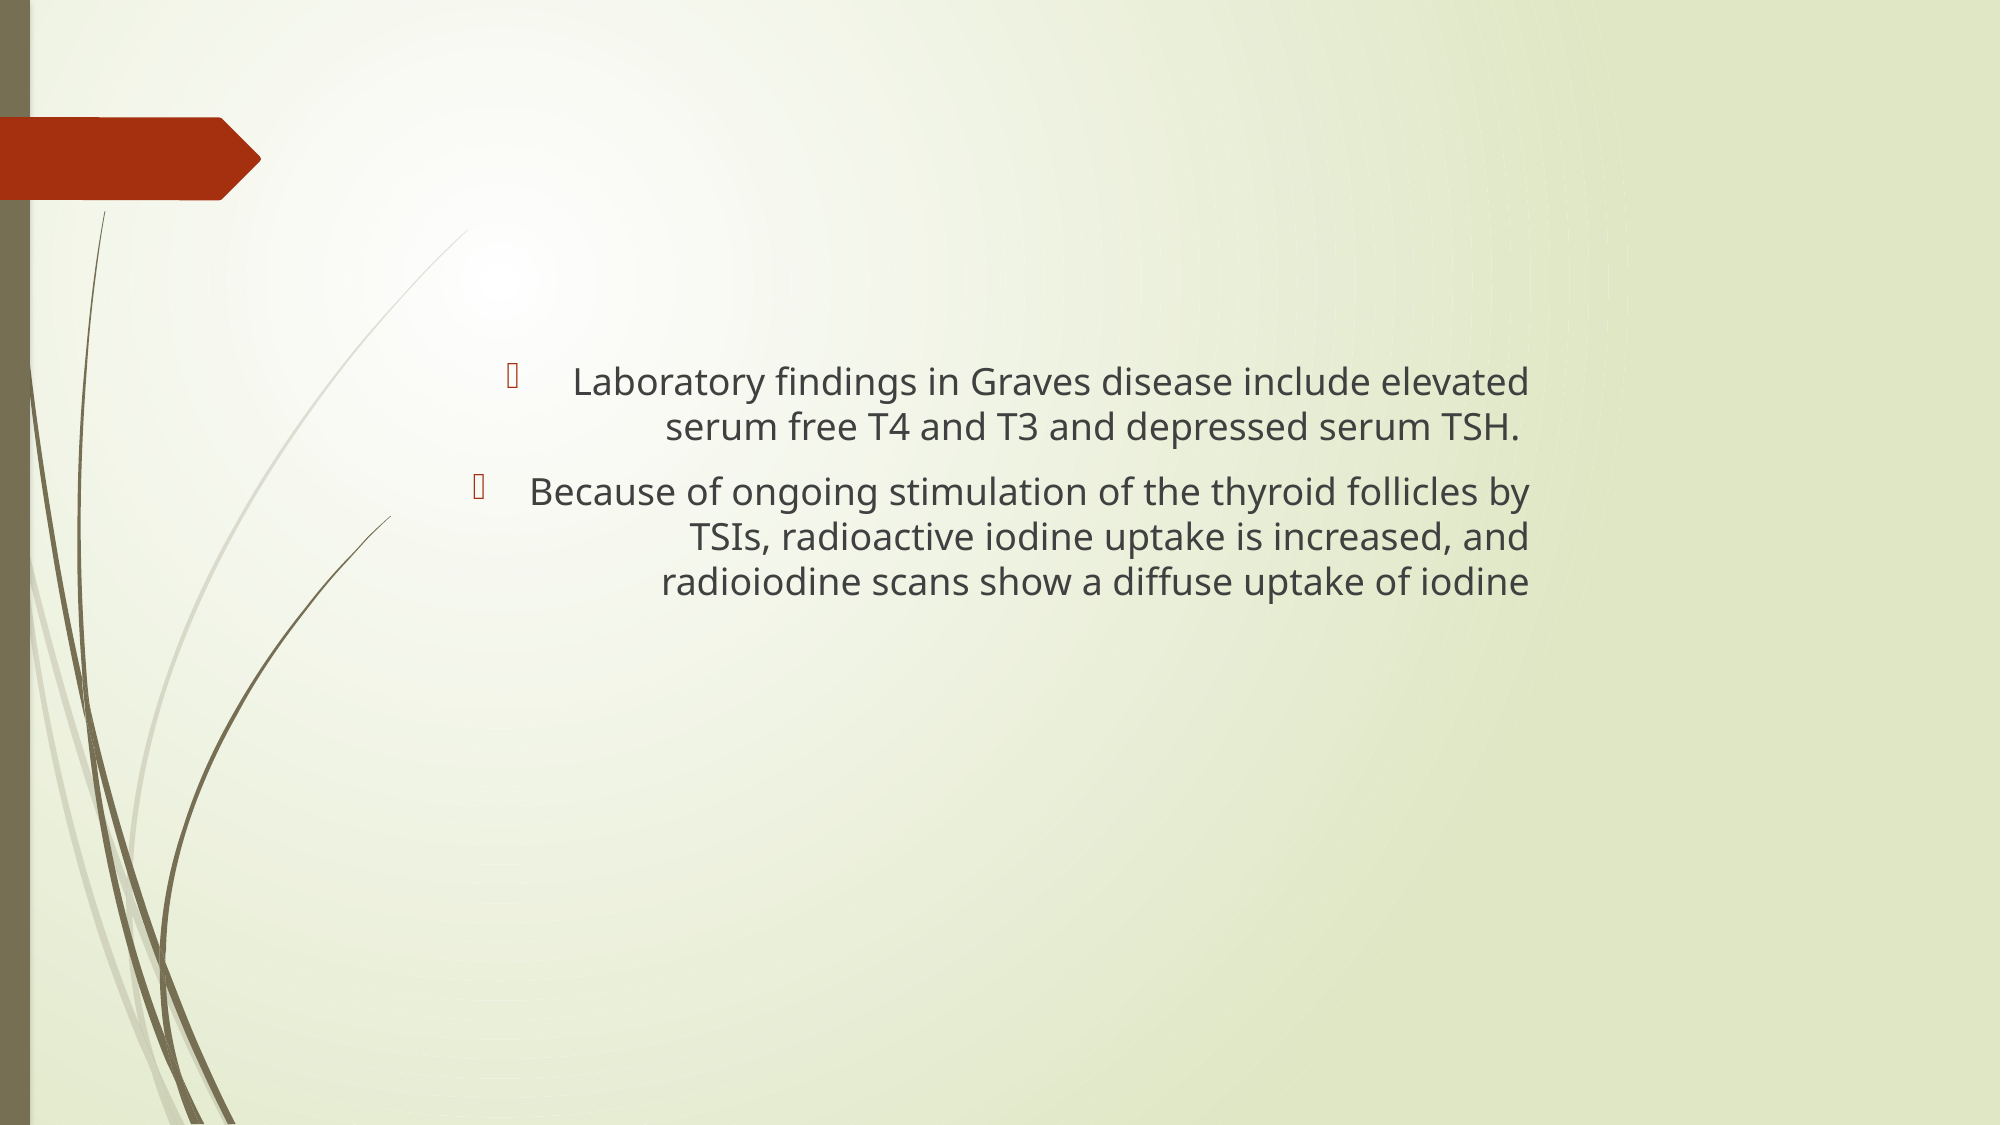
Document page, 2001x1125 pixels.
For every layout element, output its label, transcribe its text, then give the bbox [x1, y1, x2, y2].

list Laboratory findings in Graves disease include elevated serum free T4 and T3 and depressed serum TSH. Because of ongoing stimulation of the thyroid follicles by TSIs, radioactive iodine uptake is increased, and radioiodine scans show a diffuse uptake of iodine [424, 350, 1546, 970]
